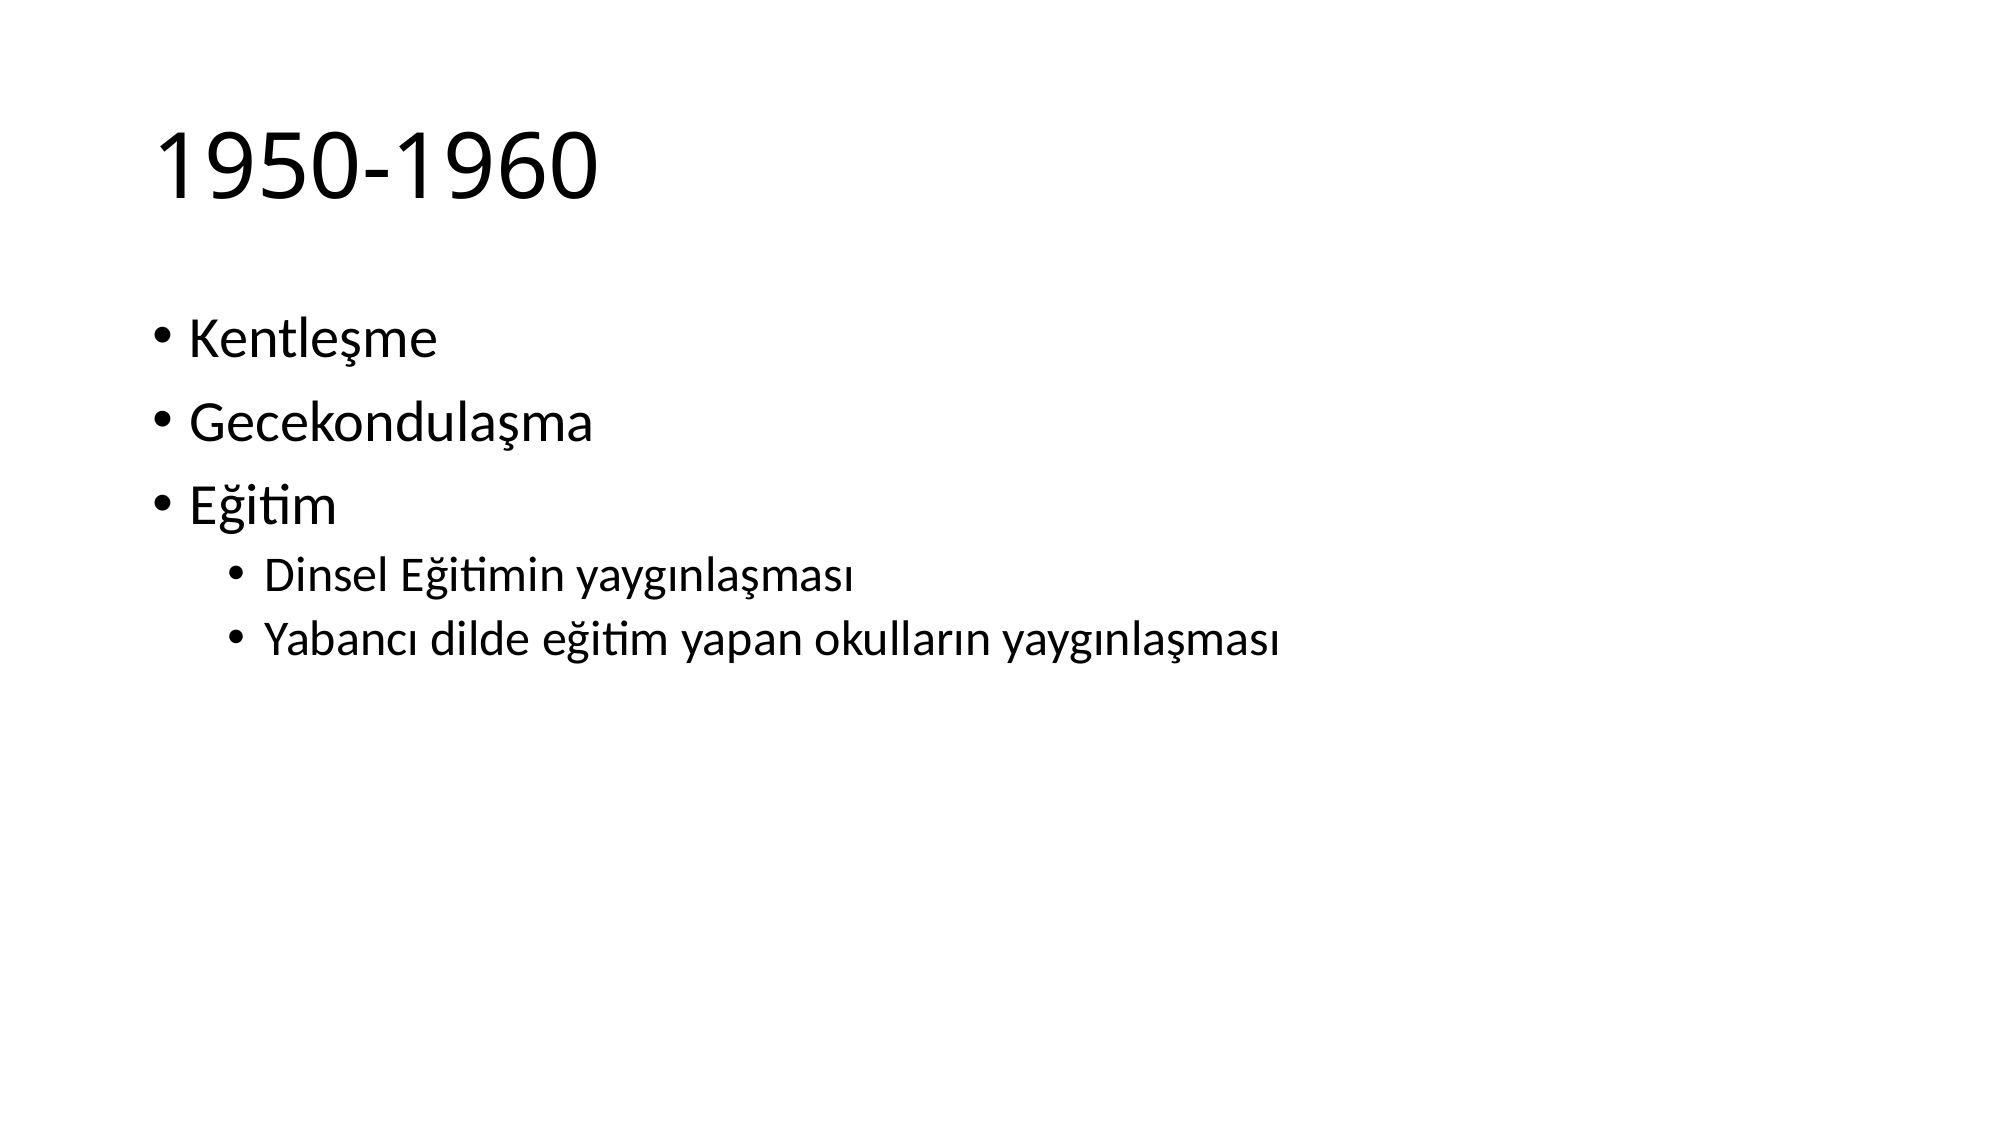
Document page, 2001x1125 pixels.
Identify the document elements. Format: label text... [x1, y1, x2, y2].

title 1950-1960 [137, 59, 1863, 278]
list Kentleşme Gecekondulaşma Eğitim Dinsel Eğitimin yaygınlaşması Yabancı dilde eğitim yapan okulların yaygınlaşması [137, 299, 1863, 1014]
